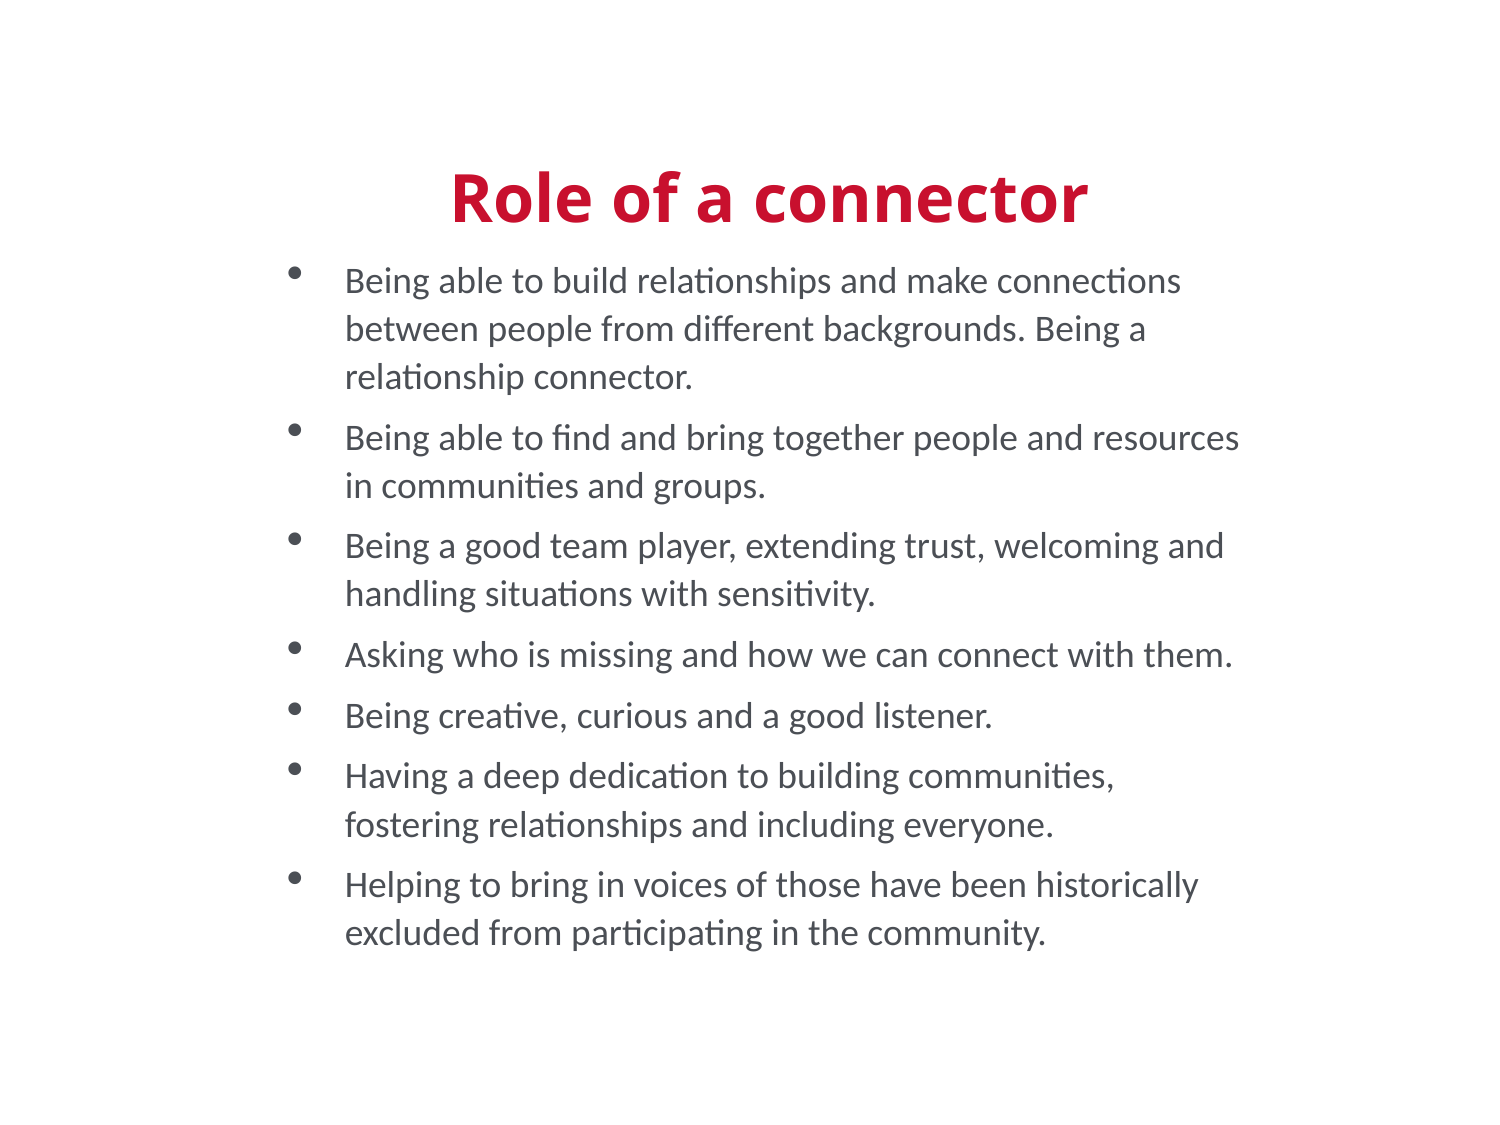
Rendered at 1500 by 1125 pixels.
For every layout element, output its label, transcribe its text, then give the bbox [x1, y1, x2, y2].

text_box Role of a connector Being able to build relationships and make connections between people from different backgrounds. Being a relationship connector. Being able to find and bring together people and resources in communities and groups. Being a good team player, extending trust, welcoming and handling situations with sensitivity. Asking who is missing and how we can connect with them. Being creative, curious and a good listener. Having a deep dedication to building communities, fostering relationships and including everyone. Helping to bring in voices of those have been historically excluded from participating in the community. [273, 142, 1267, 961]
